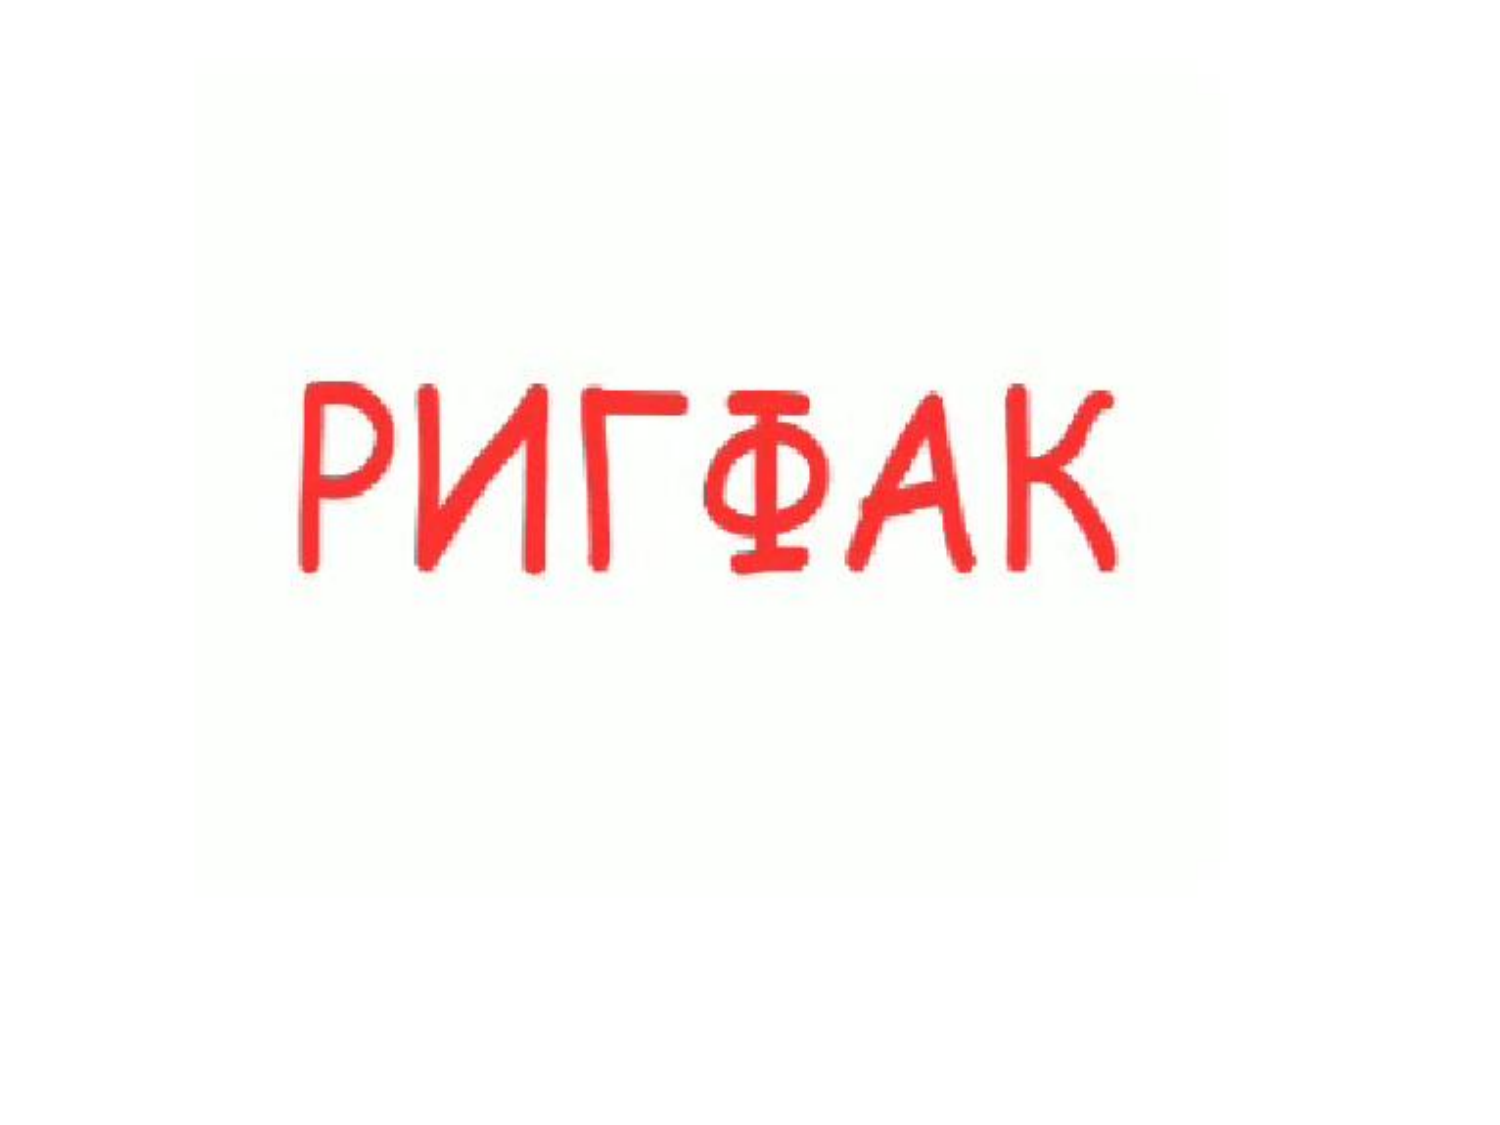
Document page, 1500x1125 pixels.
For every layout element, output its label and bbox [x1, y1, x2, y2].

list [70, 58, 1407, 934]
